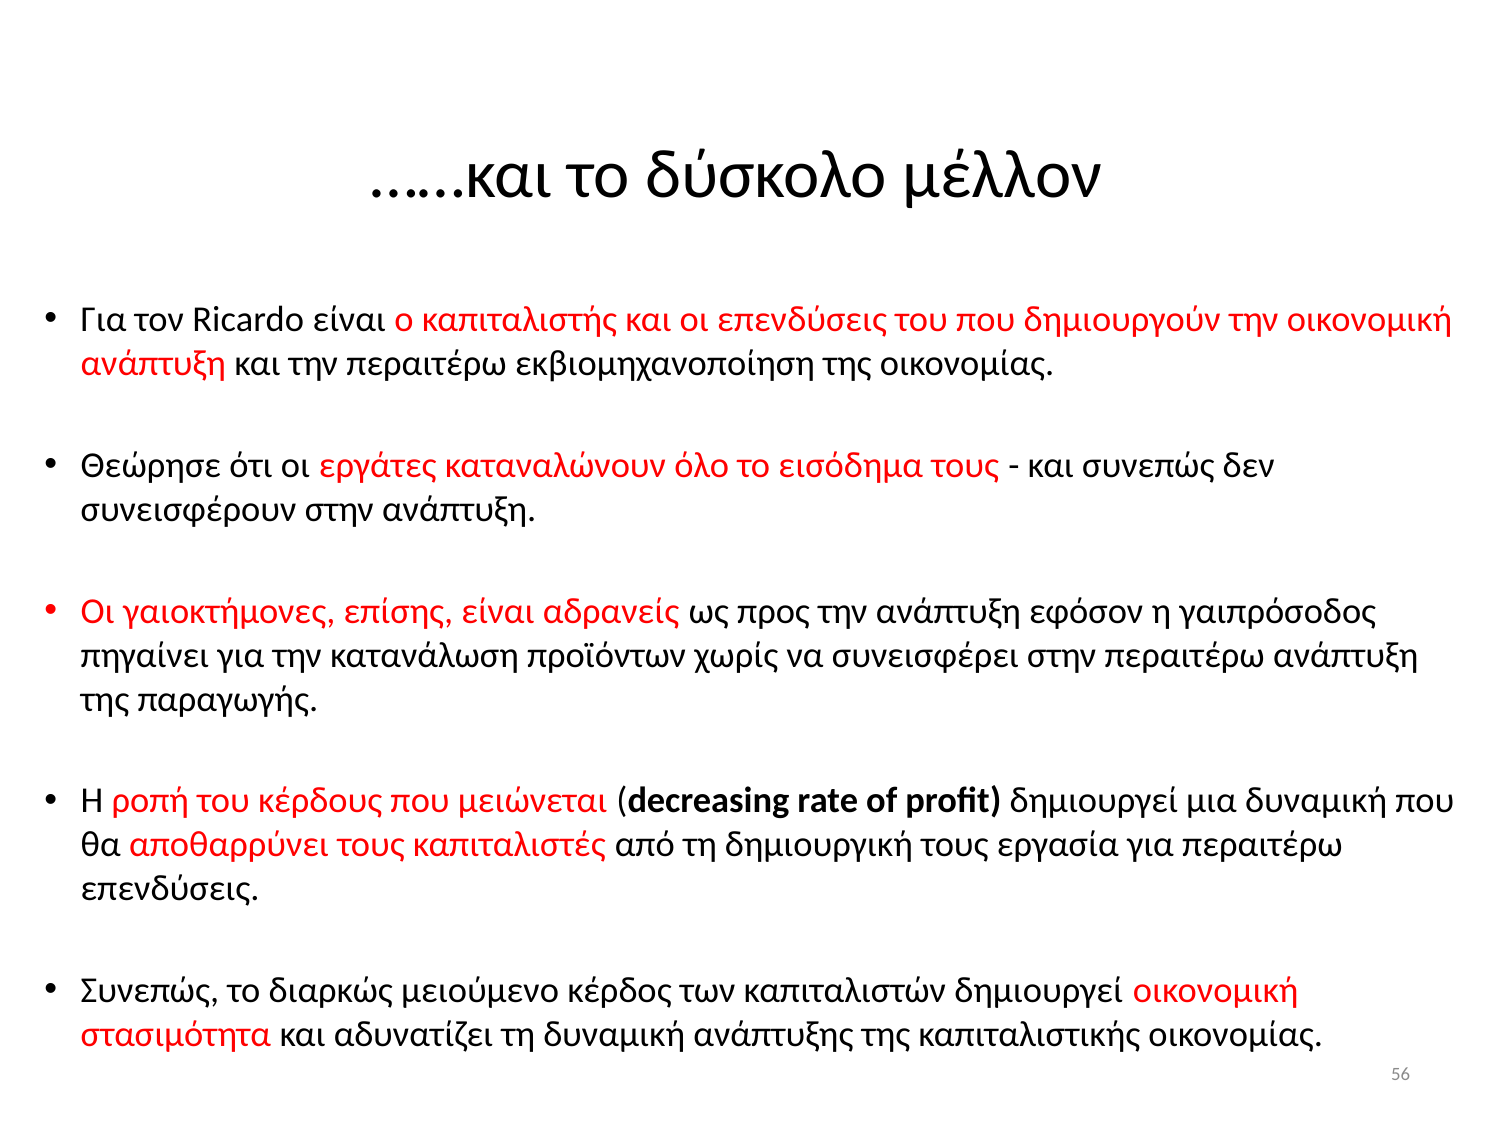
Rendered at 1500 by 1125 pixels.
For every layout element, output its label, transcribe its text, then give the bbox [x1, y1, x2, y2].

list Για τον Ricardo είναι ο καπιταλιστής και οι επενδύσεις του που δημιουργούν την οικονομική ανάπτυξη και την περαιτέρω εκβιομηχανοποίηση της οικονομίας. Θεώρησε ότι οι εργάτες καταναλώνουν όλο το εισόδημα τους - και συνεπώς δεν συνεισφέρουν στην ανάπτυξη. Οι γαιοκτήμονες, επίσης, είναι αδρανείς ως προς την ανάπτυξη εφόσον η γαιπρόσοδος πηγαίνει για την κατανάλωση προϊόντων χωρίς να συνεισφέρει στην περαιτέρω ανάπτυξη της παραγωγής. Η ροπή του κέρδους που μειώνεται (decreasing rate of profit) δημιουργεί μια δυναμική που θα αποθαρρύνει τους καπιταλιστές από τη δημιουργική τους εργασία για περαιτέρω επενδύσεις. Συνεπώς, το διαρκώς μειούμενο κέρδος των καπιταλιστών δημιουργεί οικονομική στασιμότητα και αδυνατίζει τη δυναμική ανάπτυξης της καπιταλιστικής οικονομίας. [29, 287, 1471, 1071]
title ……και το δύσκολο μέλλον [230, 113, 1243, 228]
slide_number 56 [1074, 1042, 1425, 1103]
